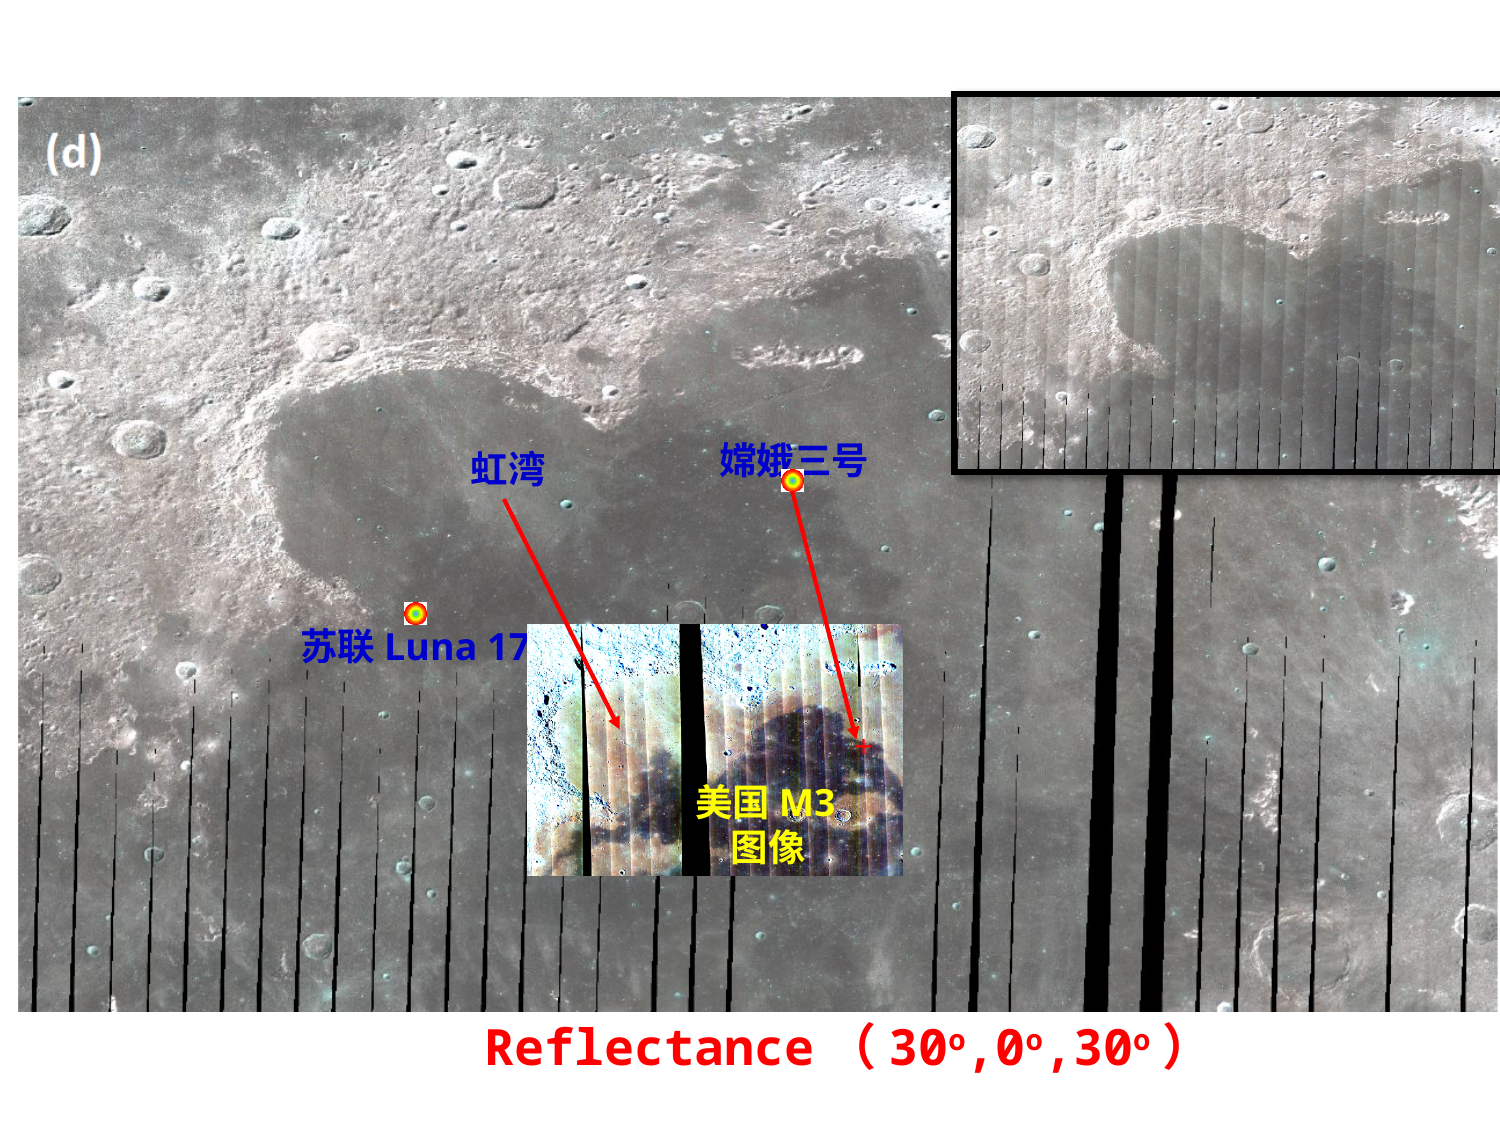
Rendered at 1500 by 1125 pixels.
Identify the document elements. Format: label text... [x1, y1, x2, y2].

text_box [792, 491, 857, 740]
text_box Reflectance（30o,0o,30o） [469, 1013, 1303, 1083]
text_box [503, 499, 620, 730]
picture [17, 97, 1500, 1013]
